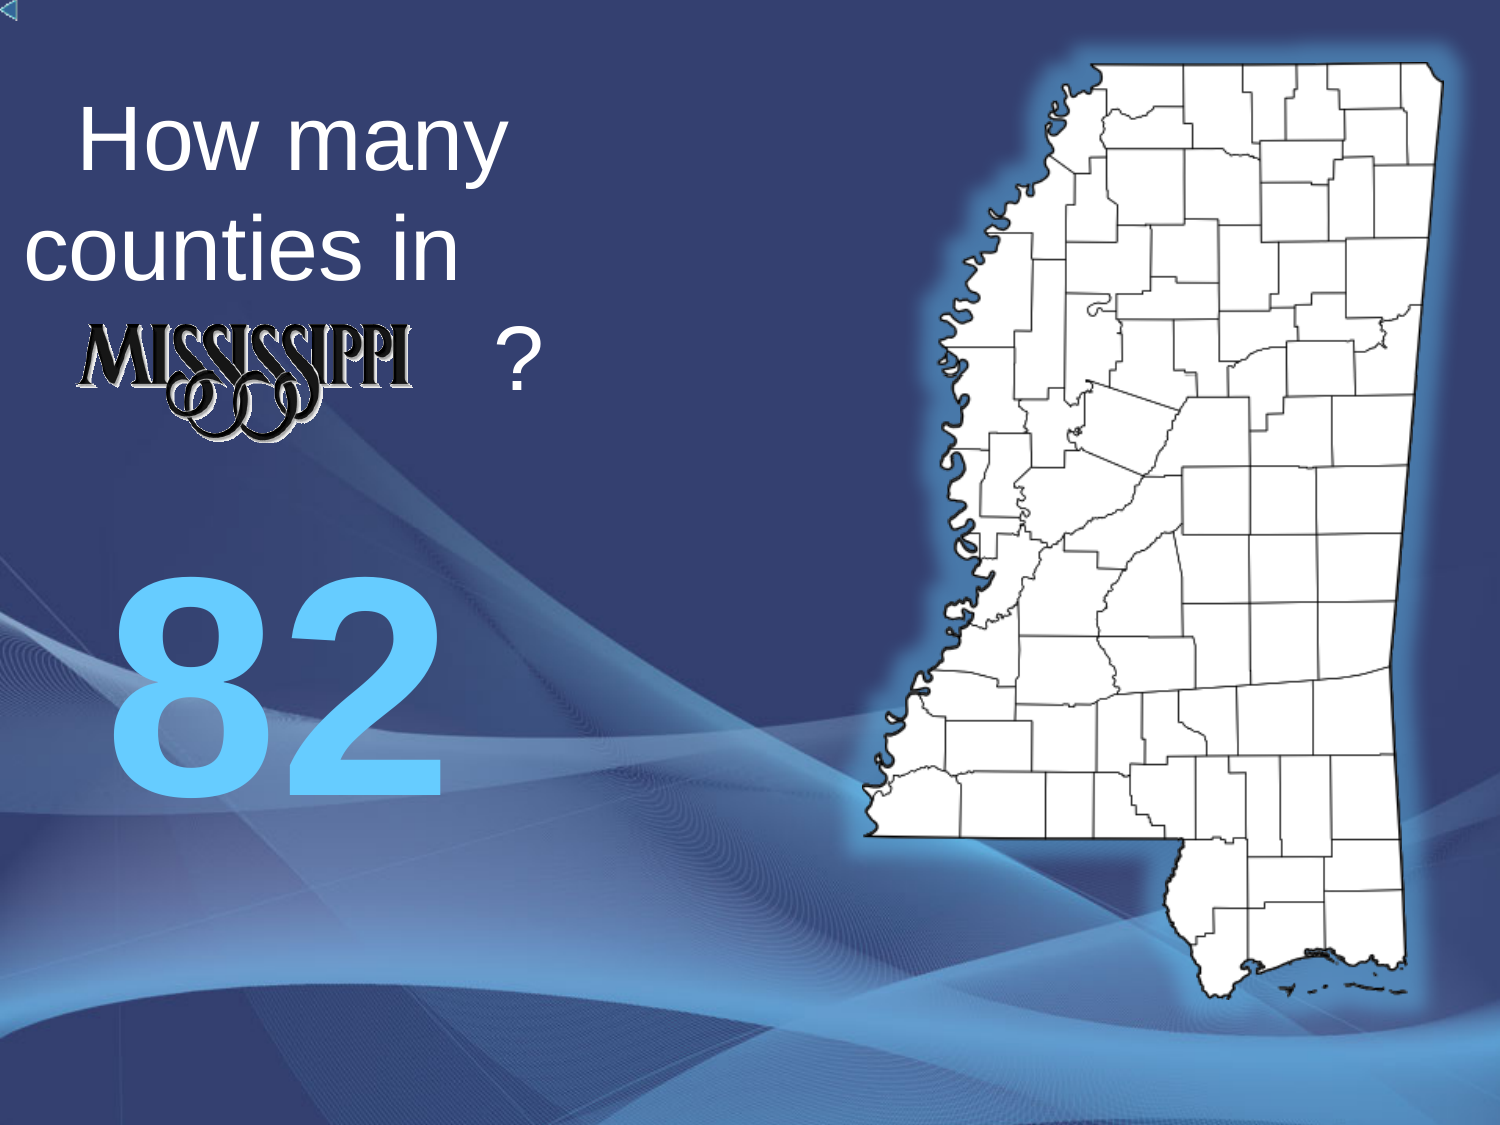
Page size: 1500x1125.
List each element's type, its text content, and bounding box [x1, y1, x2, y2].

text_box 82 [89, 474, 469, 865]
text_box How many counties in ? [0, 162, 588, 325]
picture [0, 0, 1500, 1125]
text_box How many counties by 1841? [856, 55, 1451, 1000]
